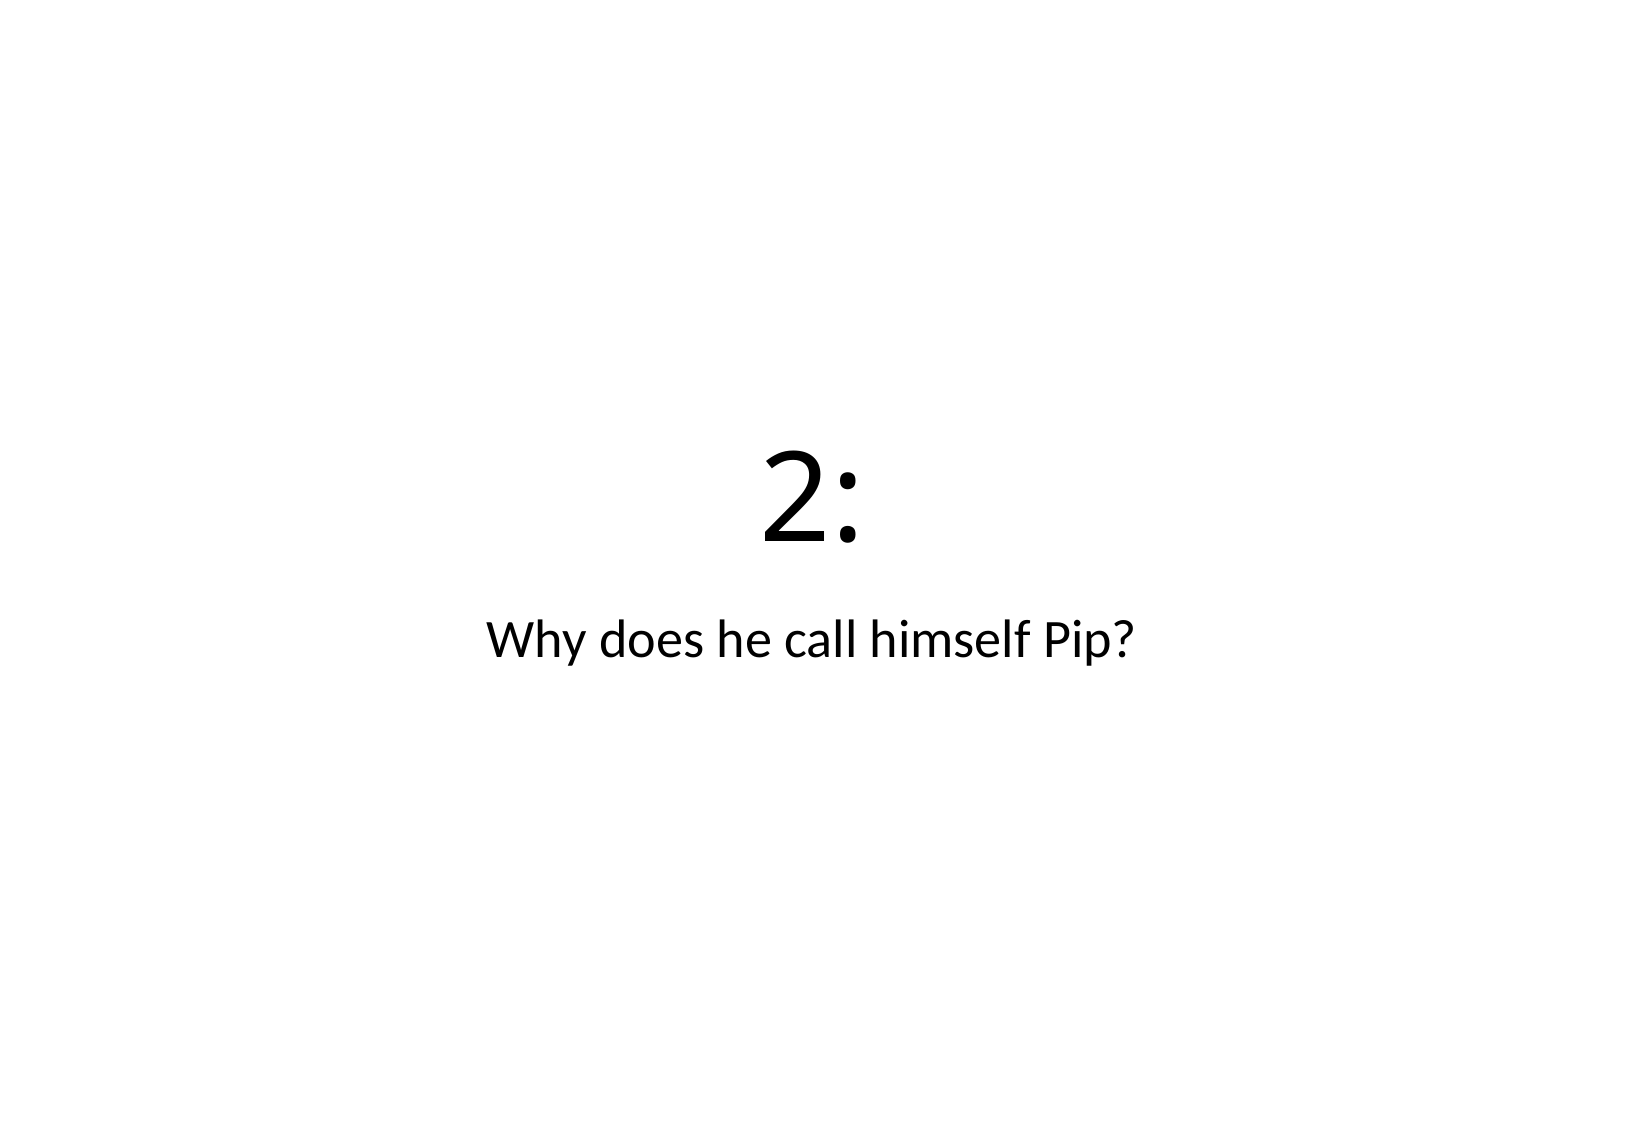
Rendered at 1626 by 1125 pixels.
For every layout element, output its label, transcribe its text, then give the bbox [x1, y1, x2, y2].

title 2: [121, 184, 1504, 576]
subtitle Why does he call himself Pip? [203, 590, 1422, 863]
